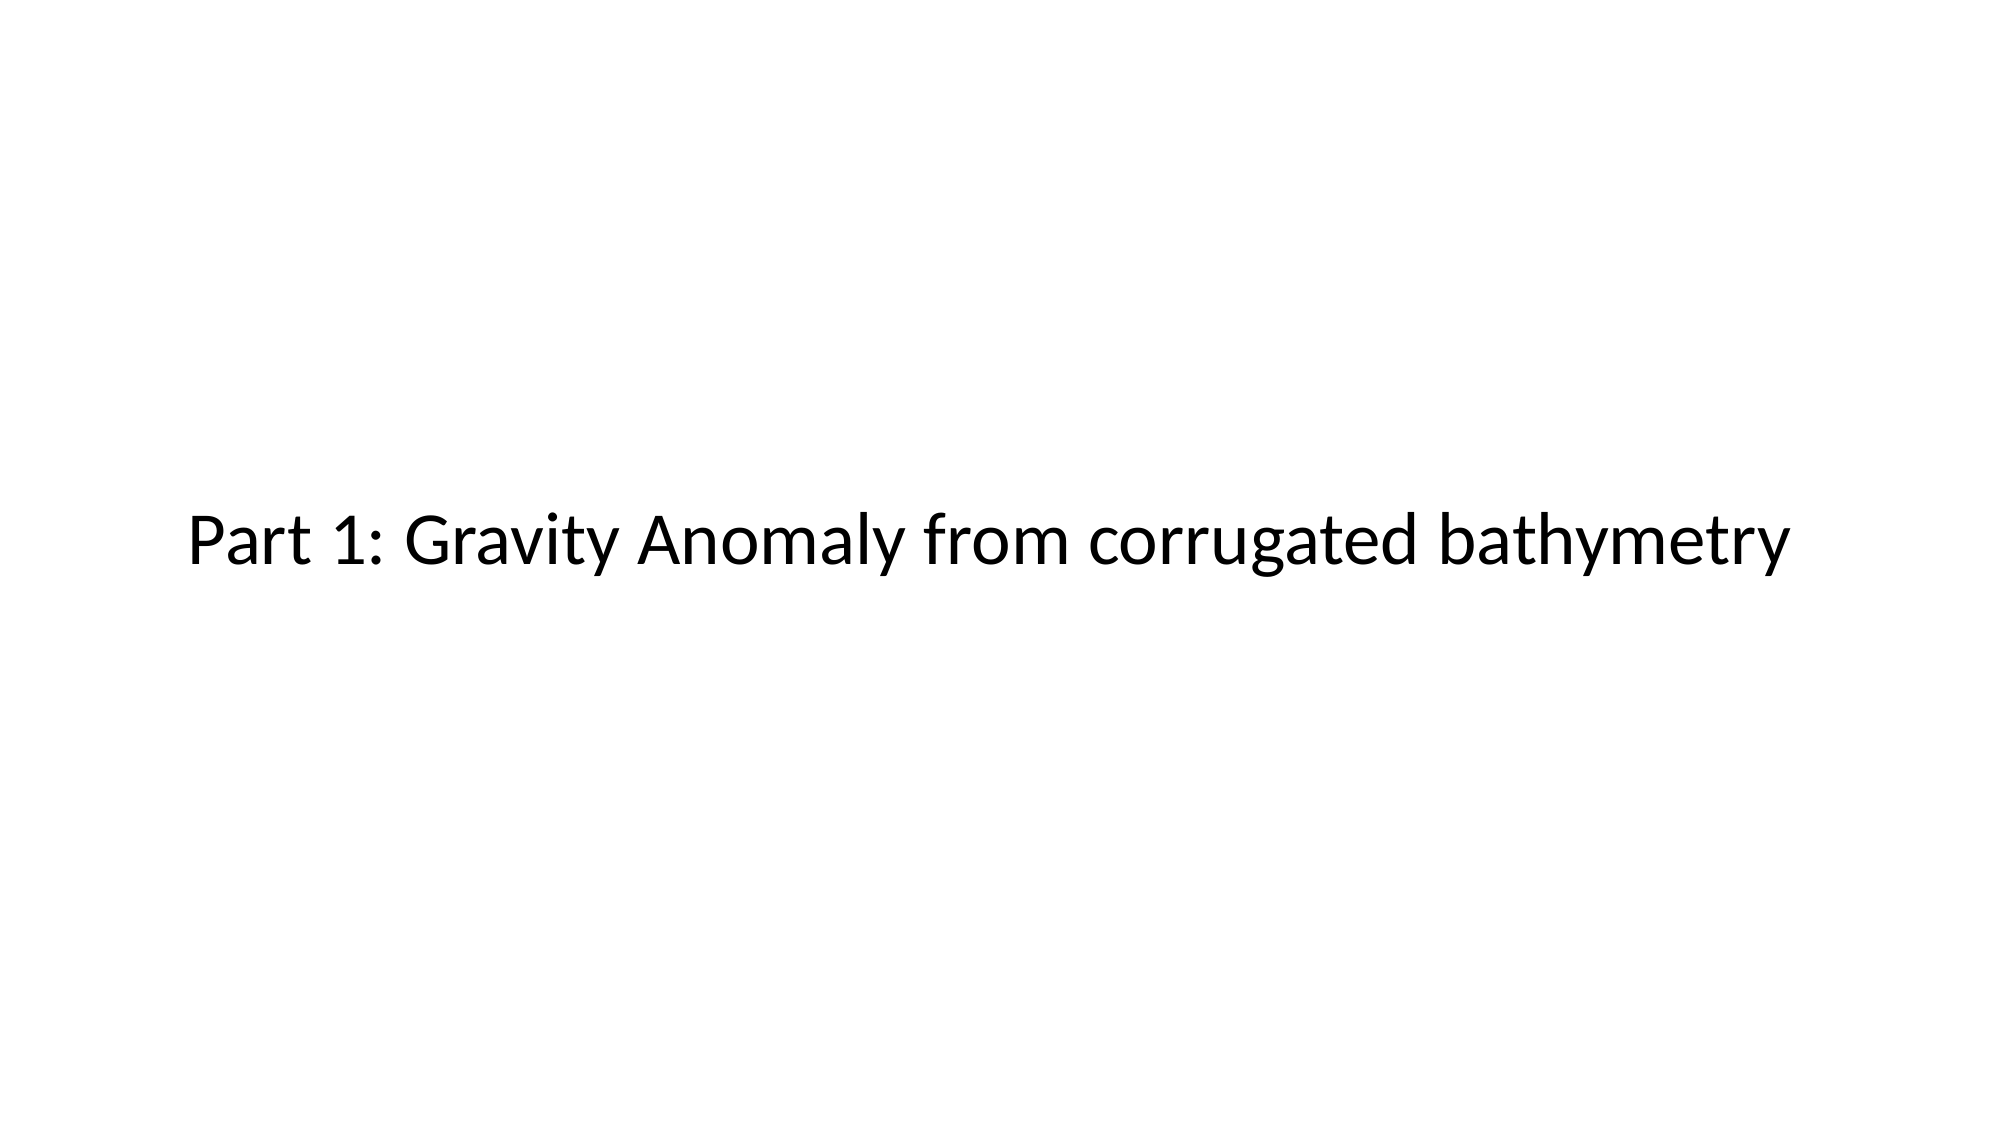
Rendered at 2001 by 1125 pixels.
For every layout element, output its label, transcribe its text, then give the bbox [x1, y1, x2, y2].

text_box Part 1: Gravity Anomaly from corrugated bathymetry [173, 482, 1808, 588]
